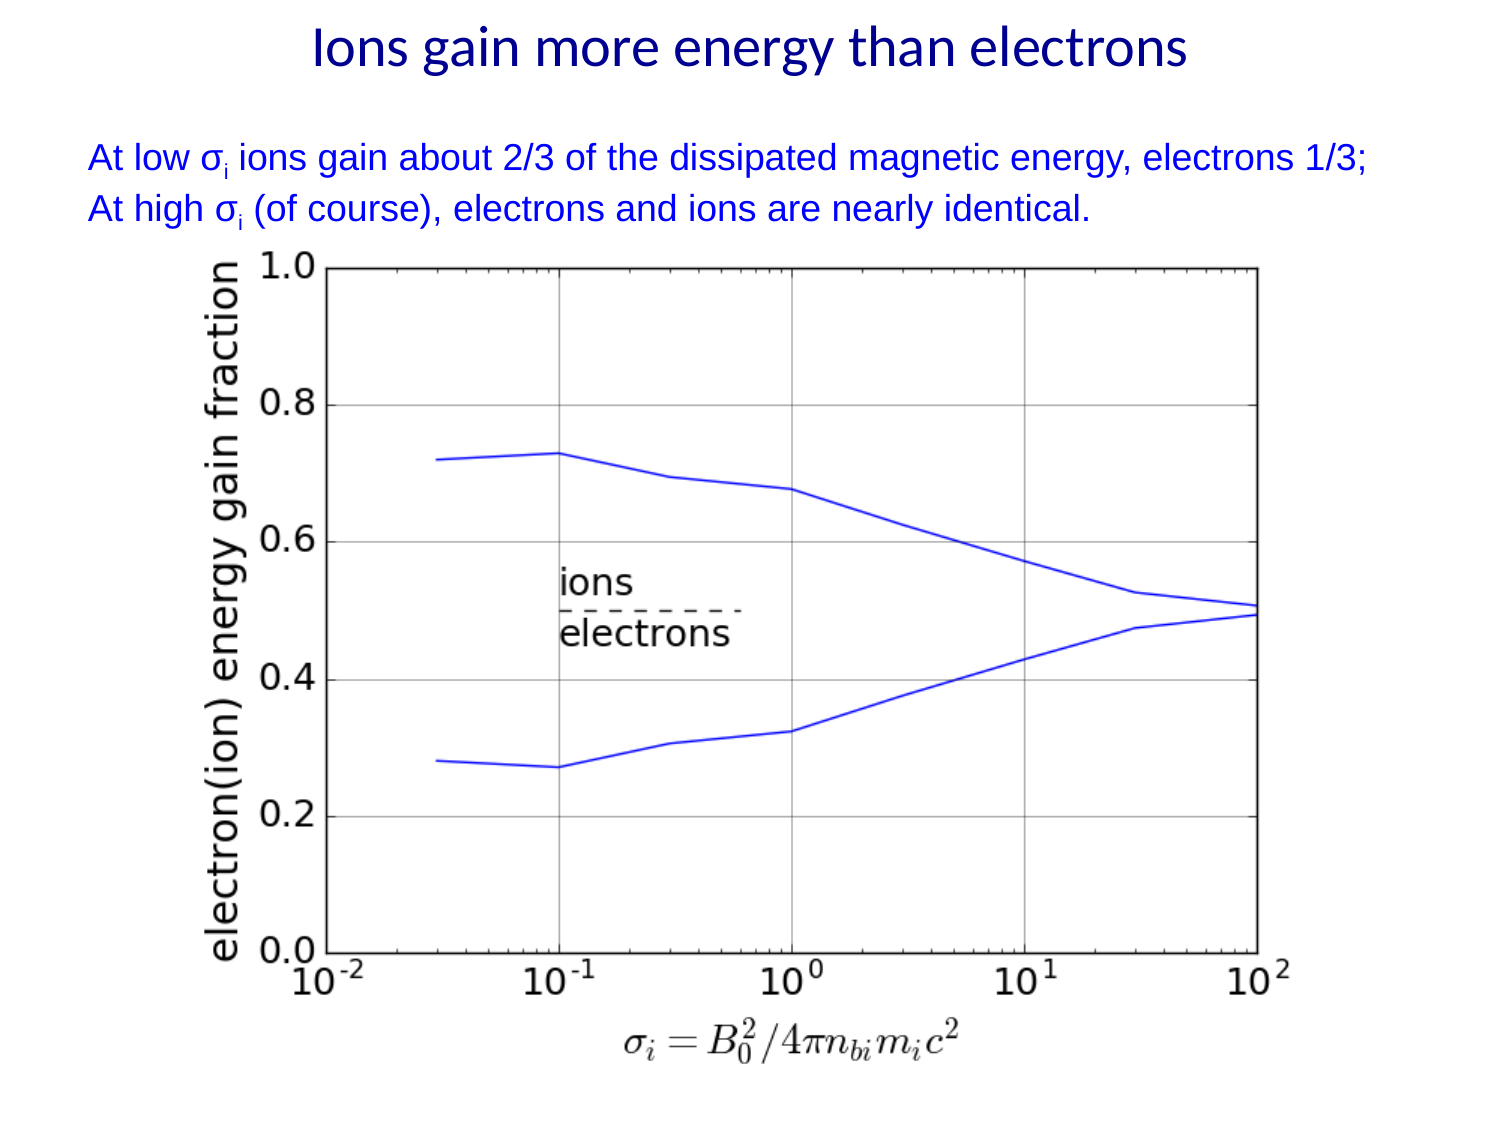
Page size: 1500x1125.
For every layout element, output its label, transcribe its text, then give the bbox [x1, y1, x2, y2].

text_box At low σi ions gain about 2/3 of the dissipated magnetic energy, electrons 1/3; At high σi (of course), electrons and ions are nearly identical. [73, 125, 1383, 243]
title Ions gain more energy than electrons [0, 0, 1500, 76]
picture [176, 177, 1377, 1079]
